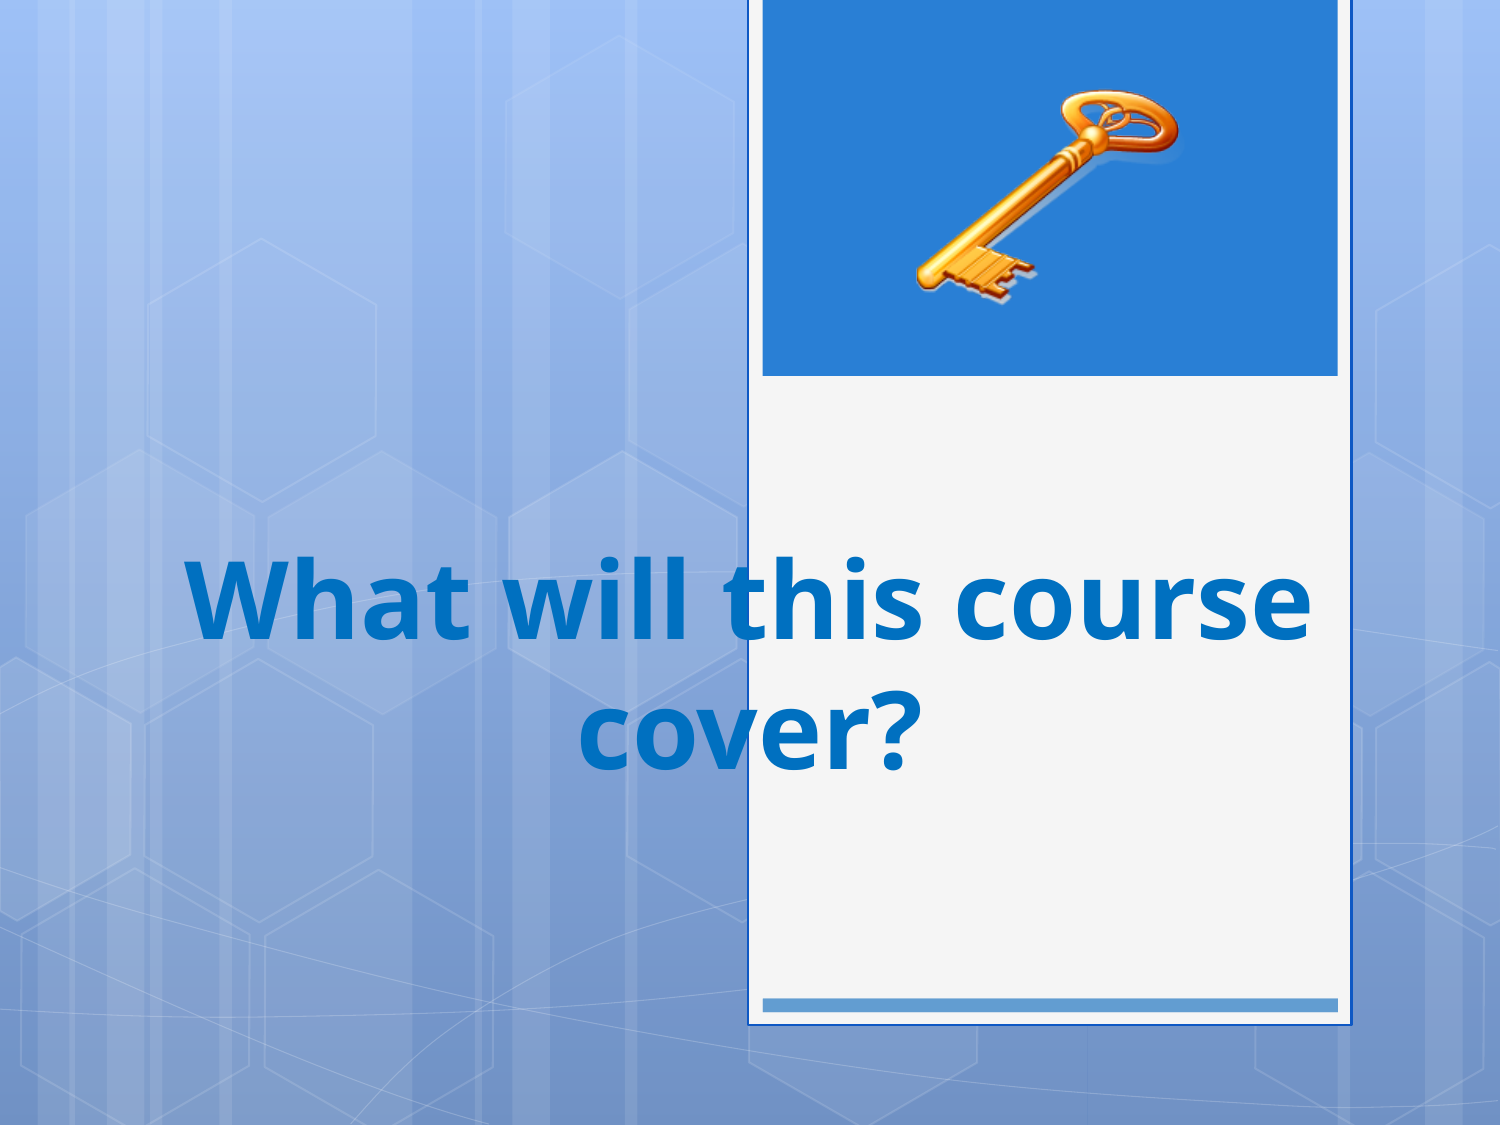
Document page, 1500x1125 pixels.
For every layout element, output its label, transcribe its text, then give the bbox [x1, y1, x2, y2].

picture [906, 56, 1189, 339]
title What will this course cover? [0, 387, 1500, 799]
